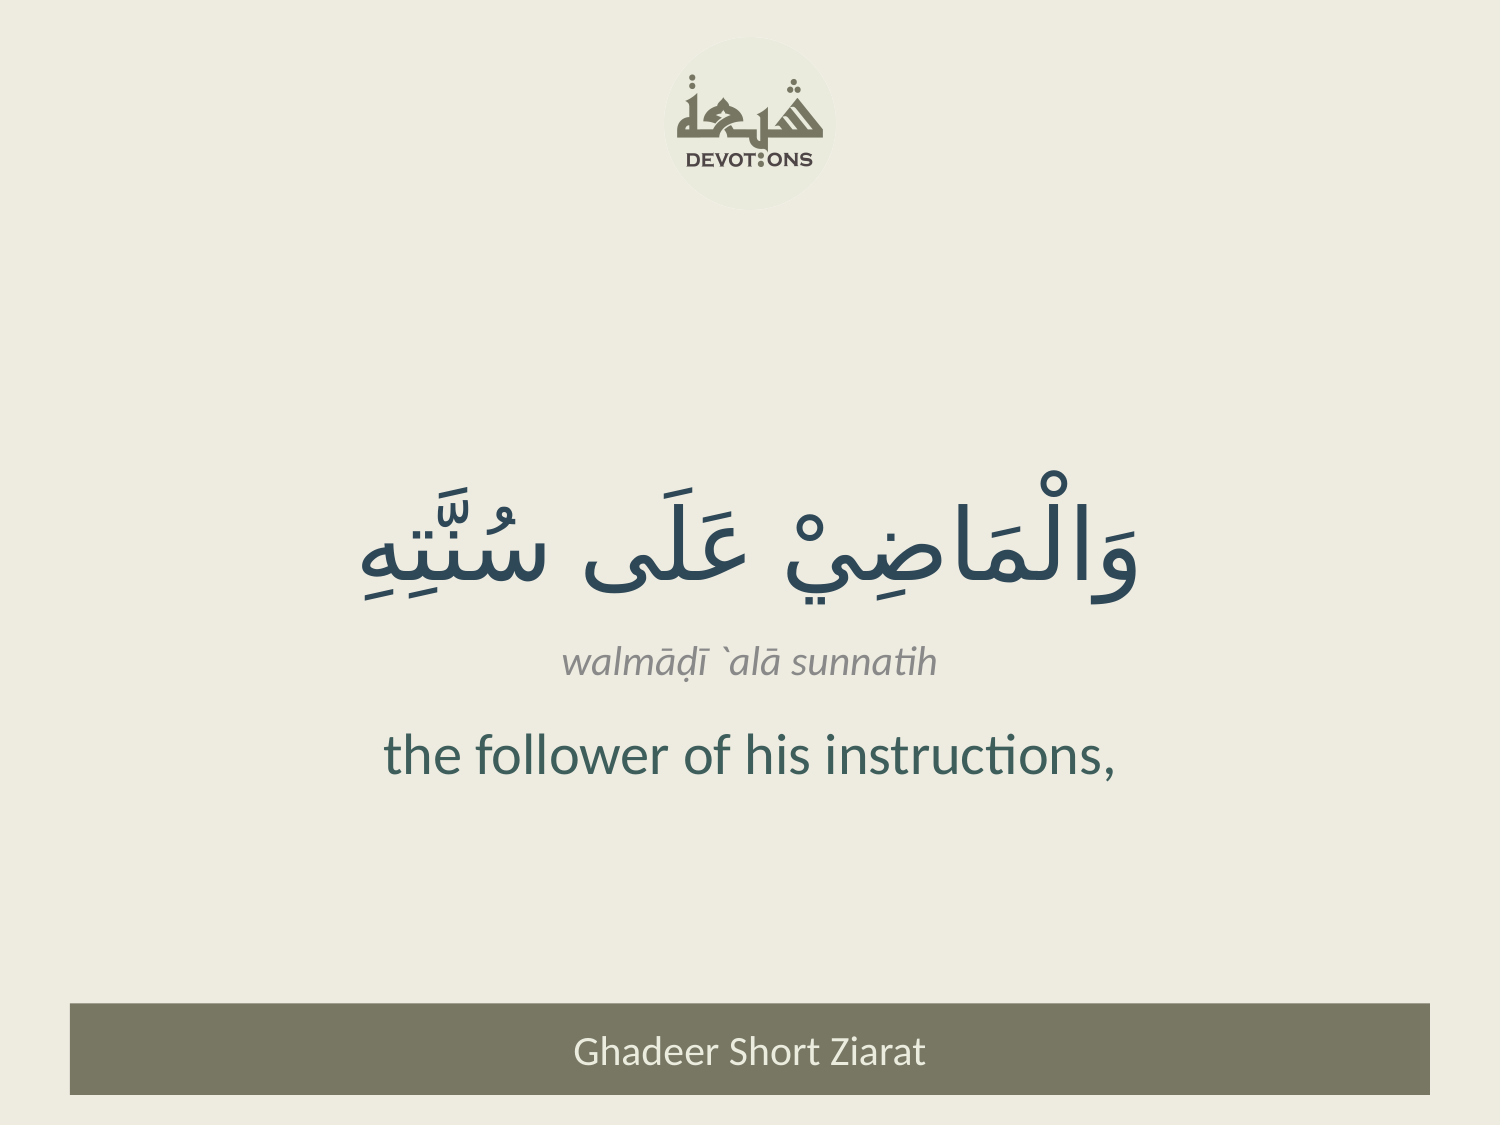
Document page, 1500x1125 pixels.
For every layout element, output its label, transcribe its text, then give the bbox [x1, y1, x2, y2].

picture [656, 29, 844, 203]
list Ghadeer Short Ziarat [69, 1003, 1430, 1095]
list وَالْمَاضِيْ عَلَى سُنَّتِهِ walmāḍī `alā sunnatih the follower of his instructions, [69, 203, 1430, 1003]
